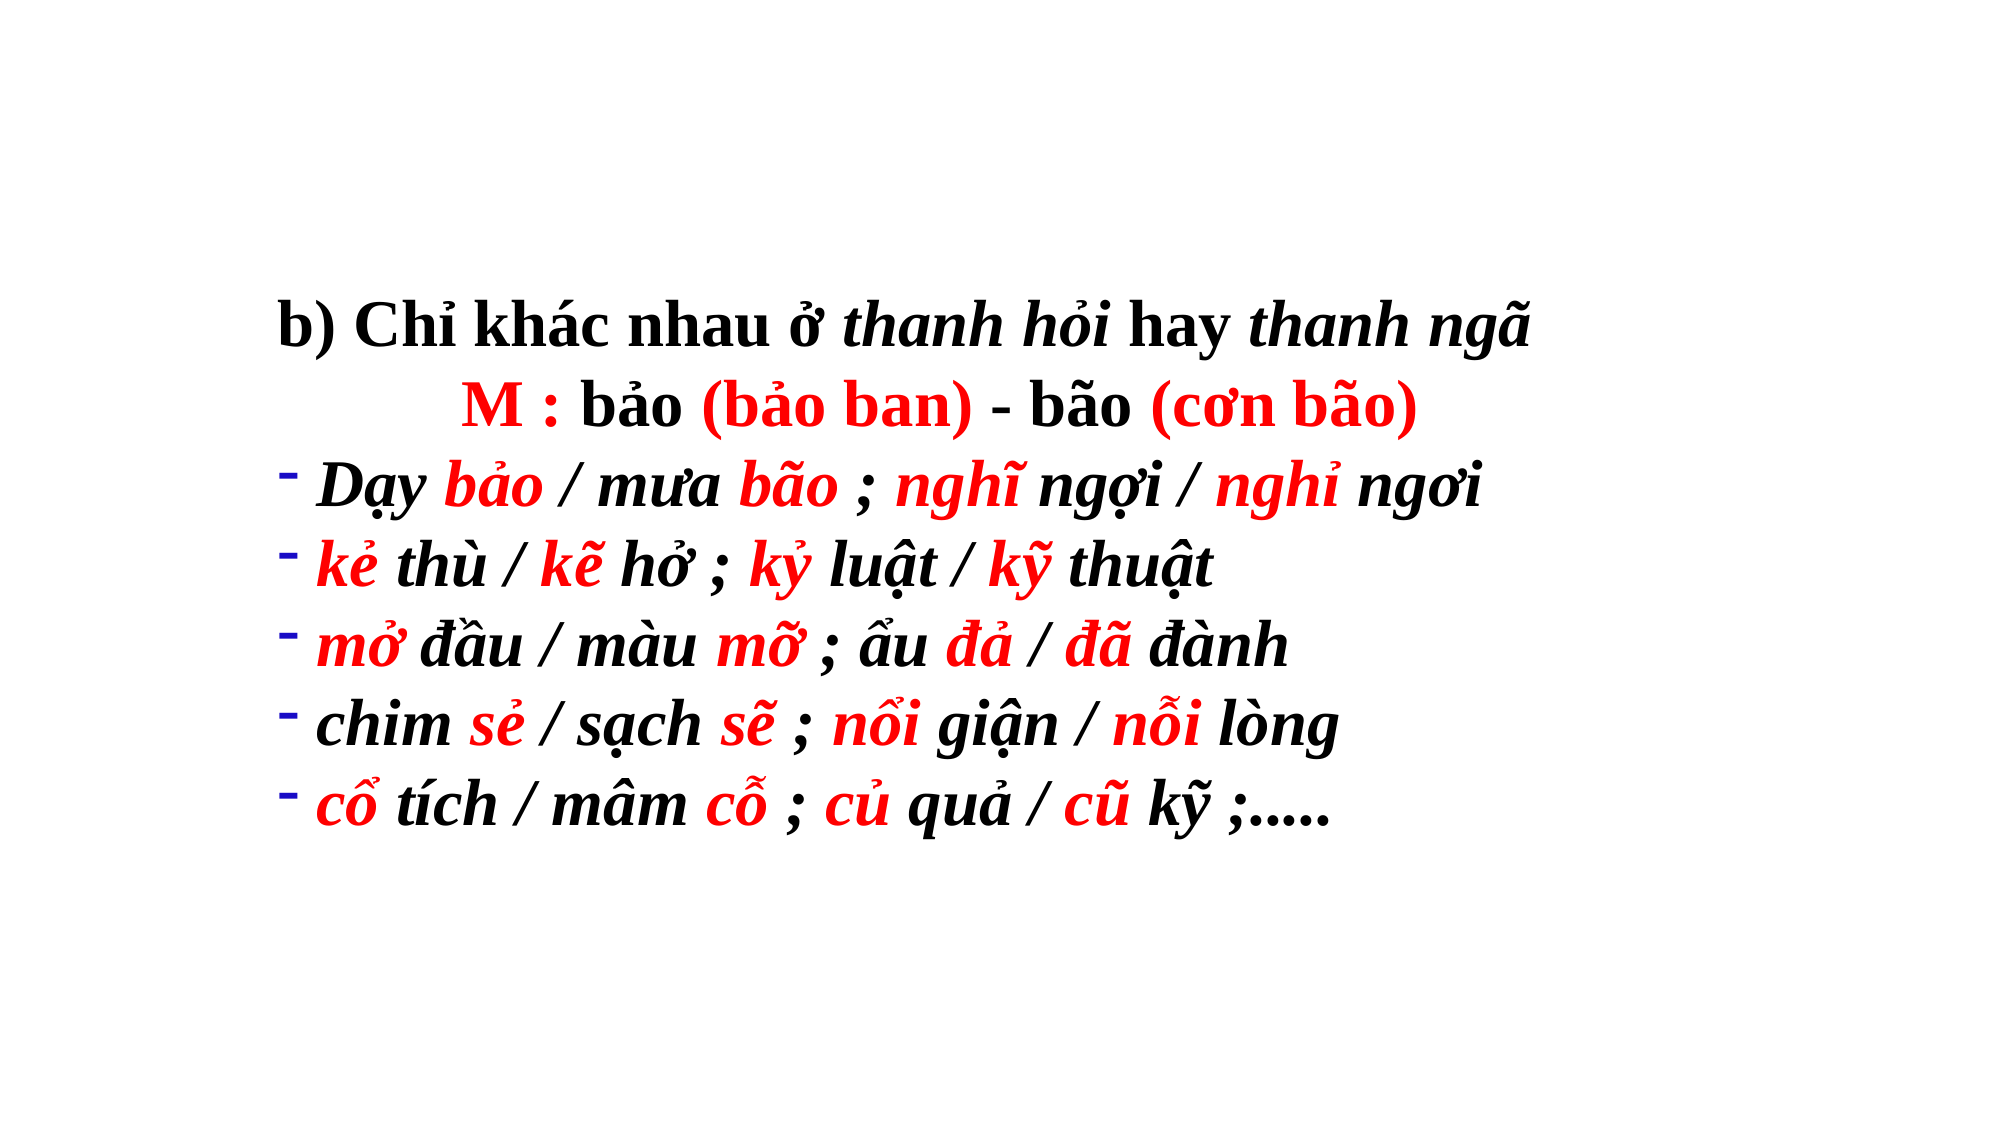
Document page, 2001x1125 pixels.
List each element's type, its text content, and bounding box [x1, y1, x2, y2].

text_box b) Chỉ khác nhau ở thanh hỏi hay thanh ngã M : bảo (bảo ban) - bão (cơn bão) Dạy bảo / mưa bão ; nghĩ ngợi / nghỉ ngơi kẻ thù / kẽ hở ; kỷ luật / kỹ thuật mở đầu / màu mỡ ; ẩu đả / đã đành chim sẻ / sạch sẽ ; nổi giận / nỗi lòng cổ tích / mâm cỗ ; củ quả / cũ kỹ ;..... [262, 272, 1738, 847]
